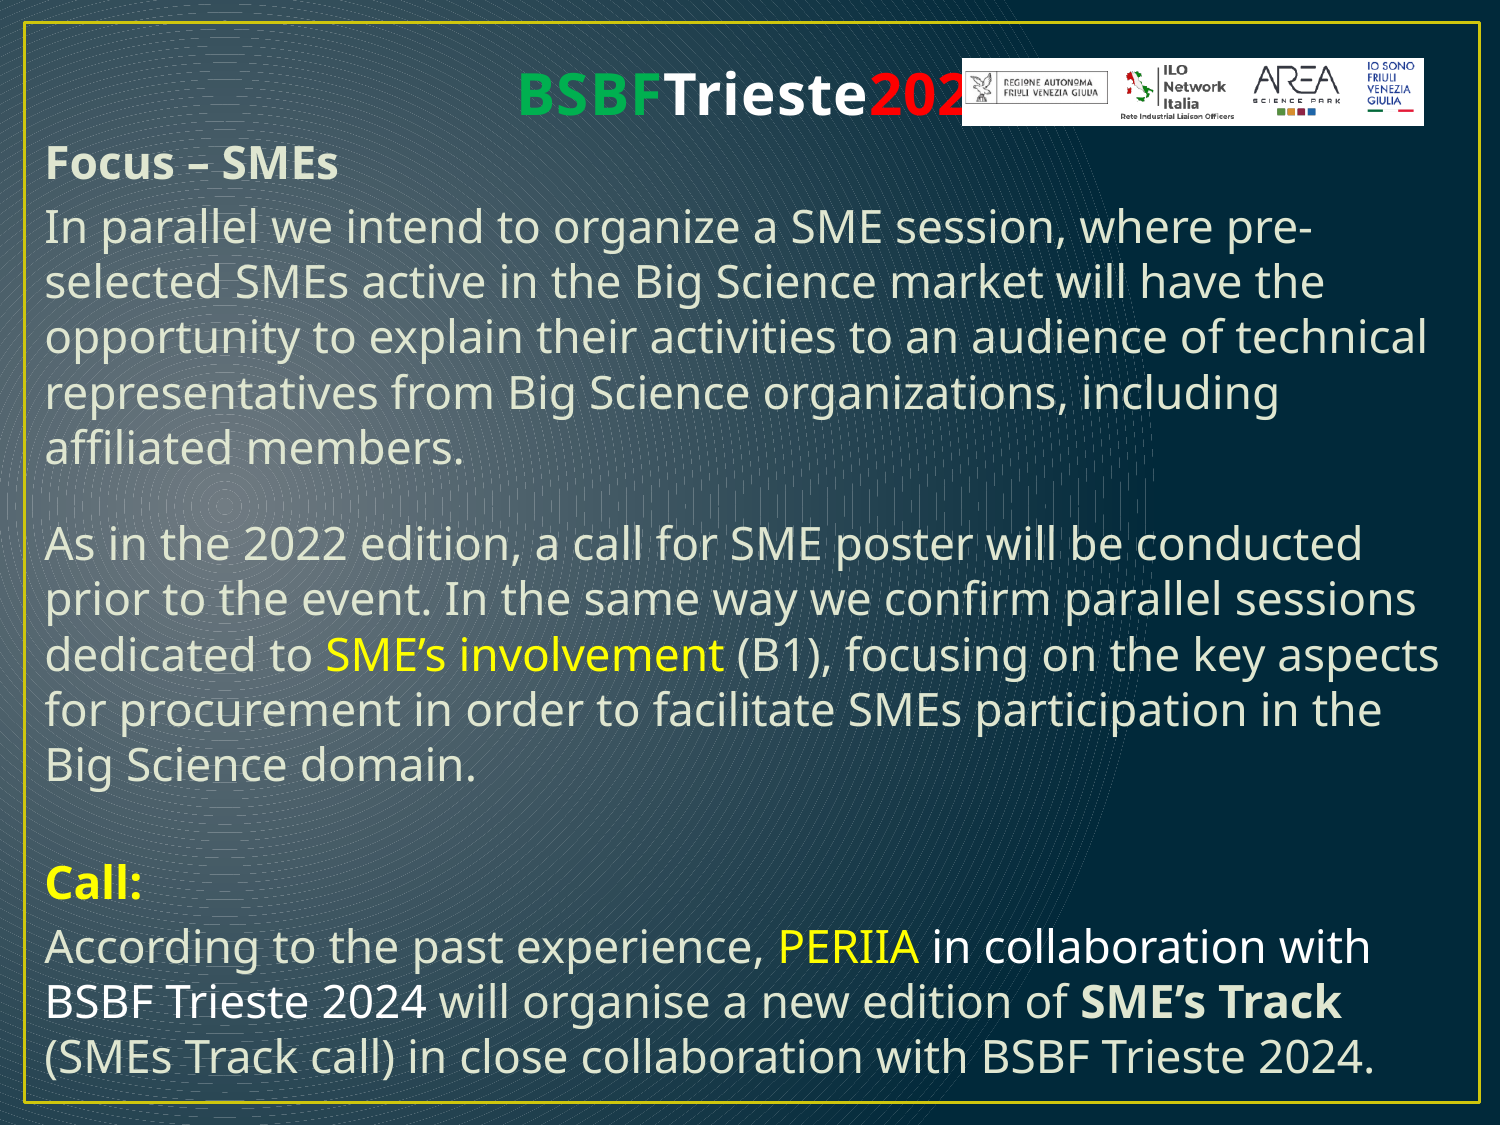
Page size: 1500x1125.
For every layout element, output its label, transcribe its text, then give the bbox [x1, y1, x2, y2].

title BSBFTrieste2024 [501, 45, 1436, 125]
list Focus – SMEs In parallel we intend to organize a SME session, where pre-selected SMEs active in the Big Science market will have the opportunity to explain their activities to an audience of technical representatives from Big Science organizations, including affiliated members. As in the 2022 edition, a call for SME poster will be conducted prior to the event. In the same way we confirm parallel sessions dedicated to SME’s involvement (B1), focusing on the key aspects for procurement in order to facilitate SMEs participation in the Big Science domain. Call: According to the past experience, PERIIA in collaboration with BSBF Trieste 2024 will organise a new edition of SME’s Track (SMEs Track call) in close collaboration with BSBF Trieste 2024. [29, 125, 1471, 1094]
picture [962, 58, 1423, 126]
